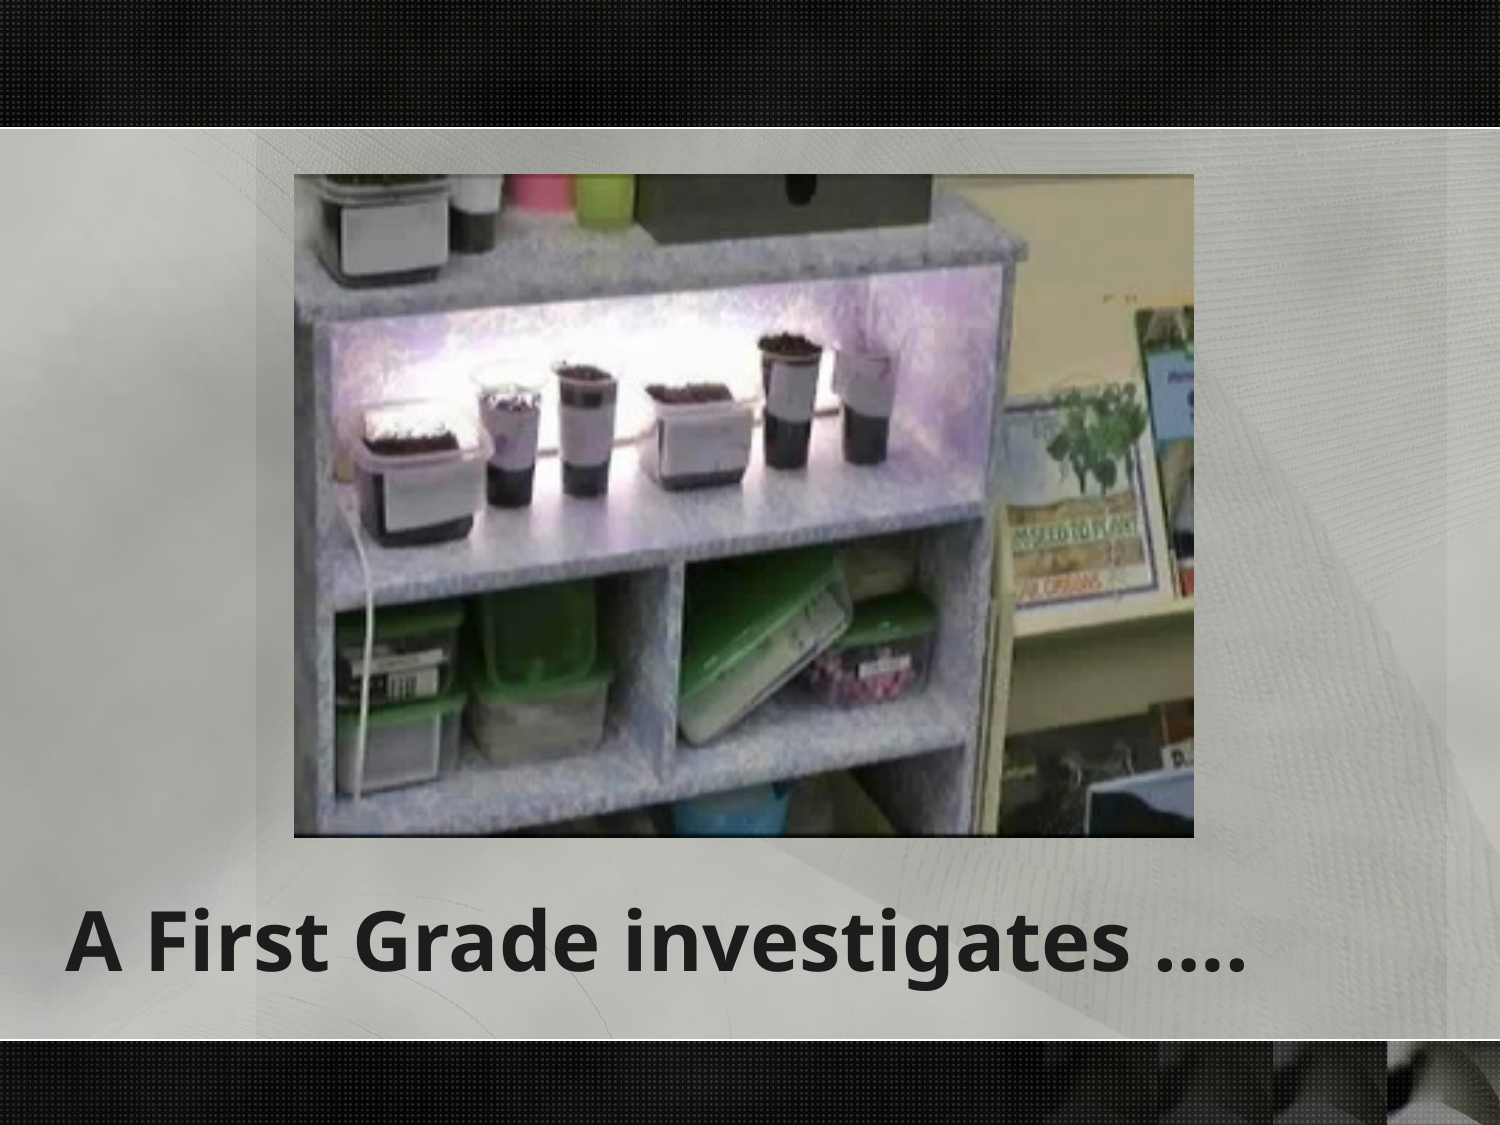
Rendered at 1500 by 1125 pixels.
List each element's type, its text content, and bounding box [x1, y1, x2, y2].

list A First Grade investigates …. [49, 880, 1463, 1013]
picture [0, 0, 1500, 1125]
